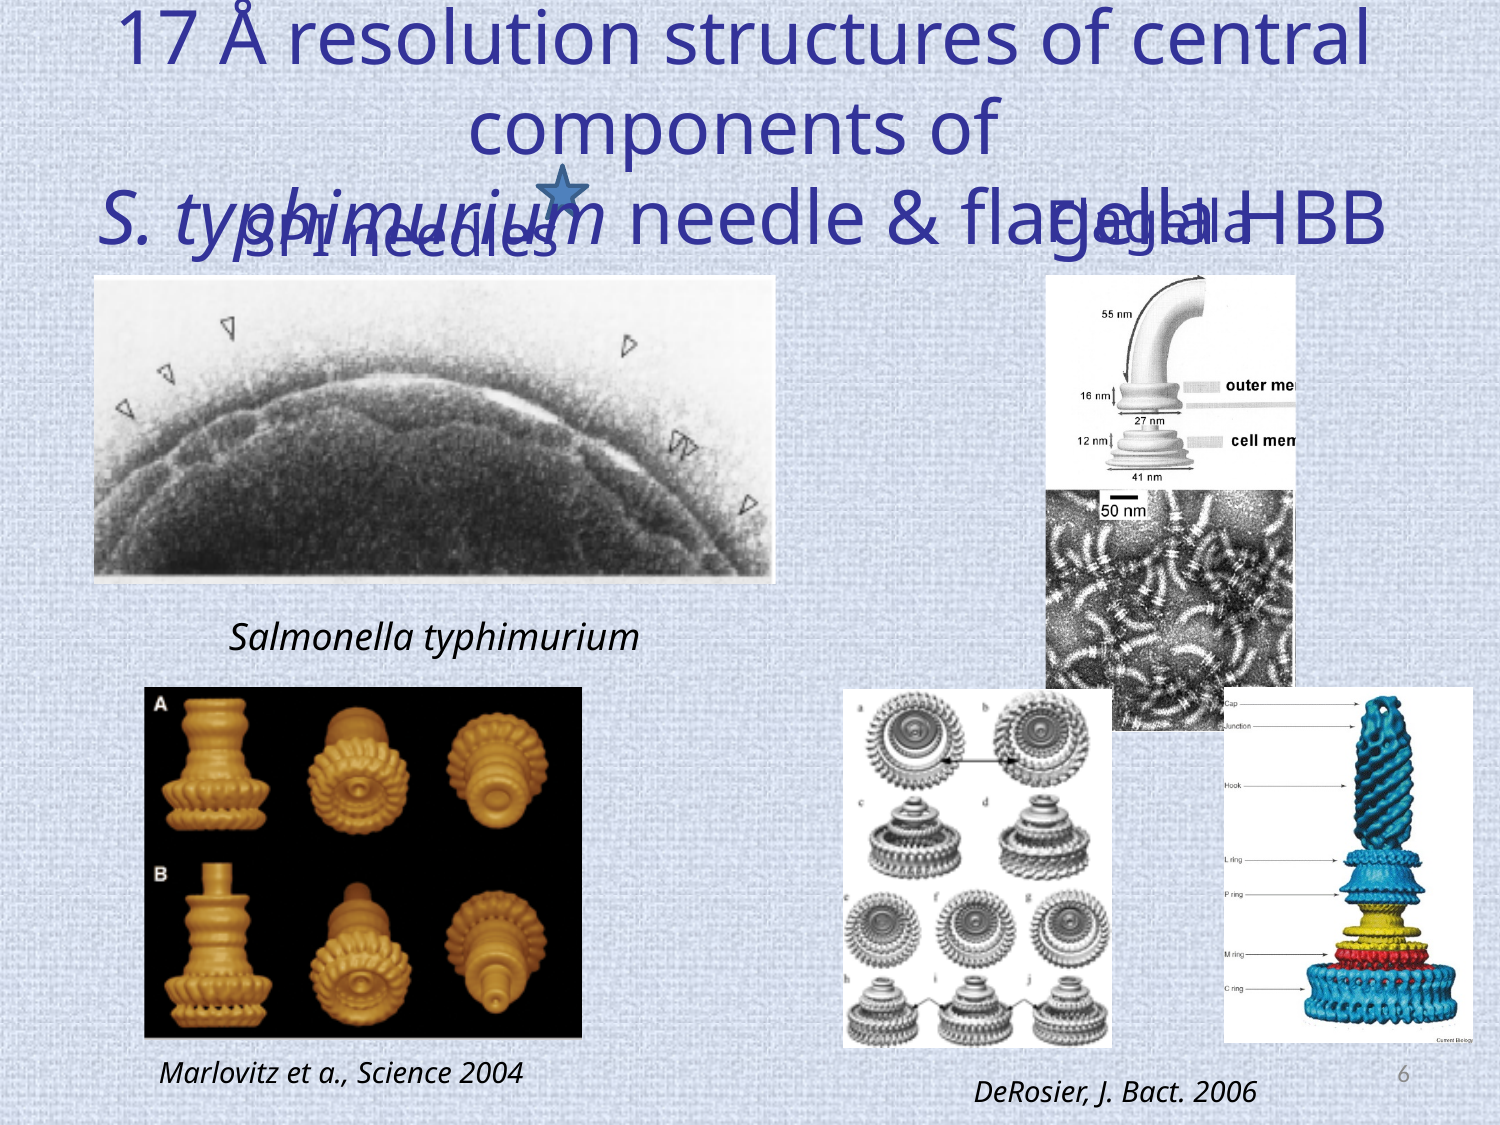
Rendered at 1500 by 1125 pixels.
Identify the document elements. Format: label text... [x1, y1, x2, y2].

text_box Salmonella typhimurium [214, 605, 656, 665]
picture [144, 687, 583, 1041]
picture [93, 274, 776, 584]
text_box 17 Å resolution structures of central components of S. typhimurium needle & flagella HBB [37, 0, 1450, 268]
text_box SPI needles [230, 268, 575, 273]
text_box DeRosier, J. Bact. 2006 [958, 1066, 1273, 1116]
text_box Marlovitz et a., Science 2004 [144, 1048, 539, 1098]
slide_number 6 [1074, 1042, 1425, 1103]
picture [842, 274, 1473, 1048]
